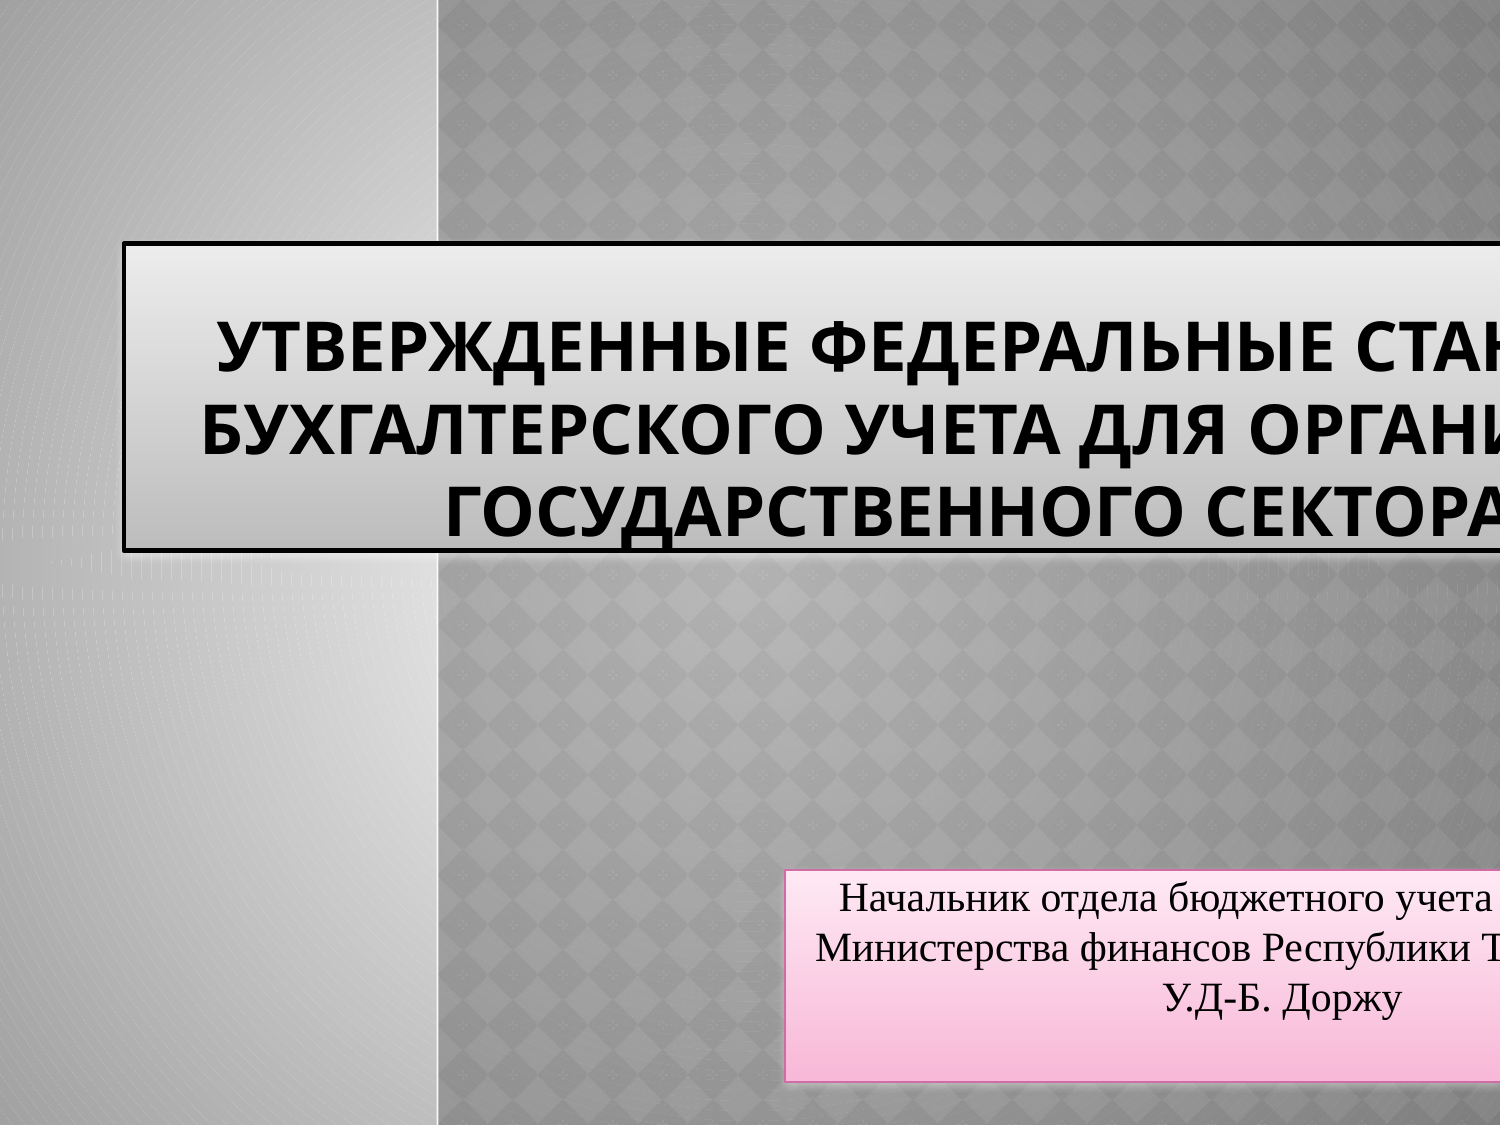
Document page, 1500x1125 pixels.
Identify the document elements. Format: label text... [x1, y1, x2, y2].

title Утвержденные федеральные стандарты бухгалтерского учета для организаций государственного сектора. [123, 243, 1500, 552]
subtitle Начальник отдела бюджетного учета и отчетности Министерства финансов Республики Тыва У.Д-Б. Доржу [784, 869, 1500, 1083]
